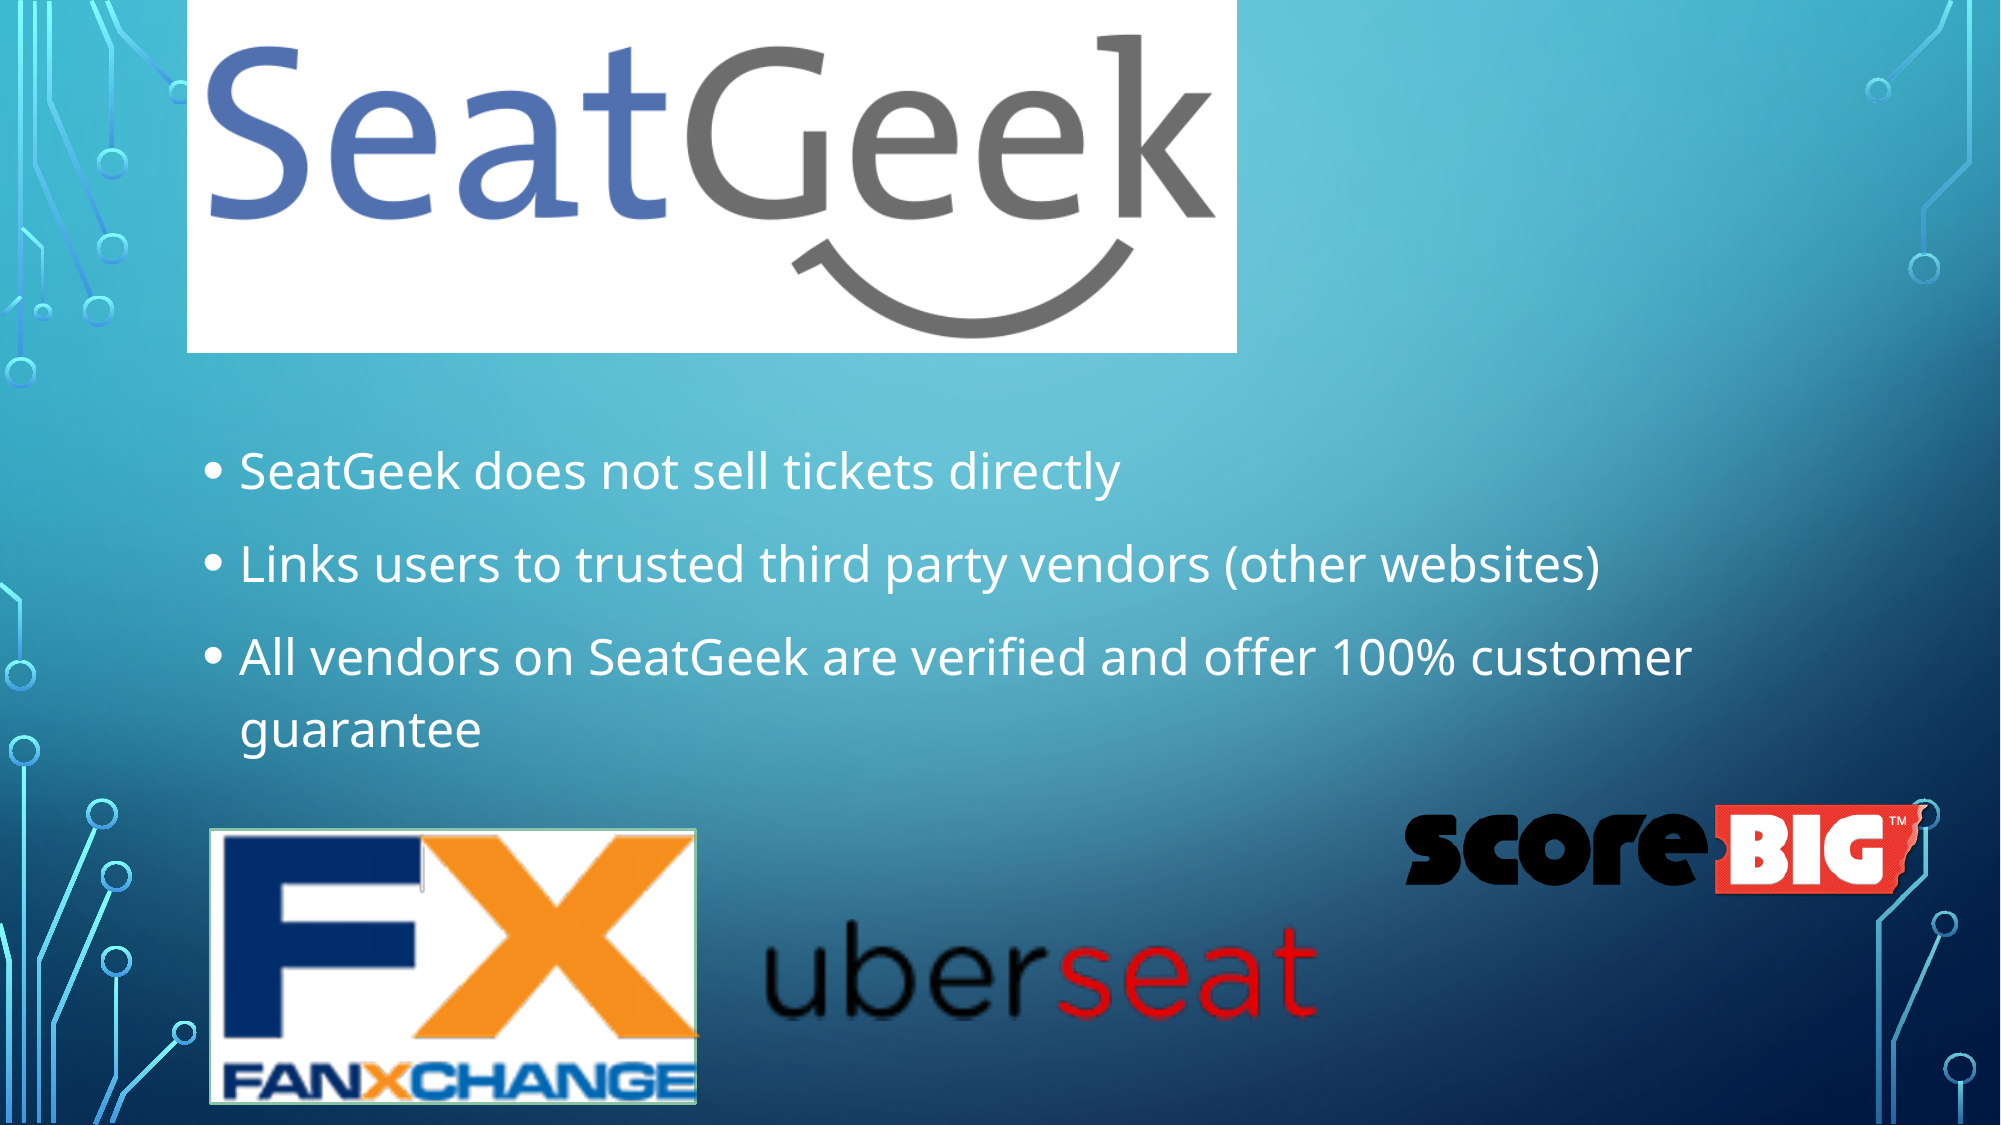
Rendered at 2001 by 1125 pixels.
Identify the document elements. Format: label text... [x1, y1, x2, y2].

picture [140, 653, 1318, 1125]
picture [1386, 696, 1945, 1009]
picture [186, 0, 1238, 354]
list SeatGeek does not sell tickets directly Links users to trusted third party vendors (other websites) All vendors on SeatGeek are verified and offer 100% customer guarantee [187, 419, 1813, 793]
